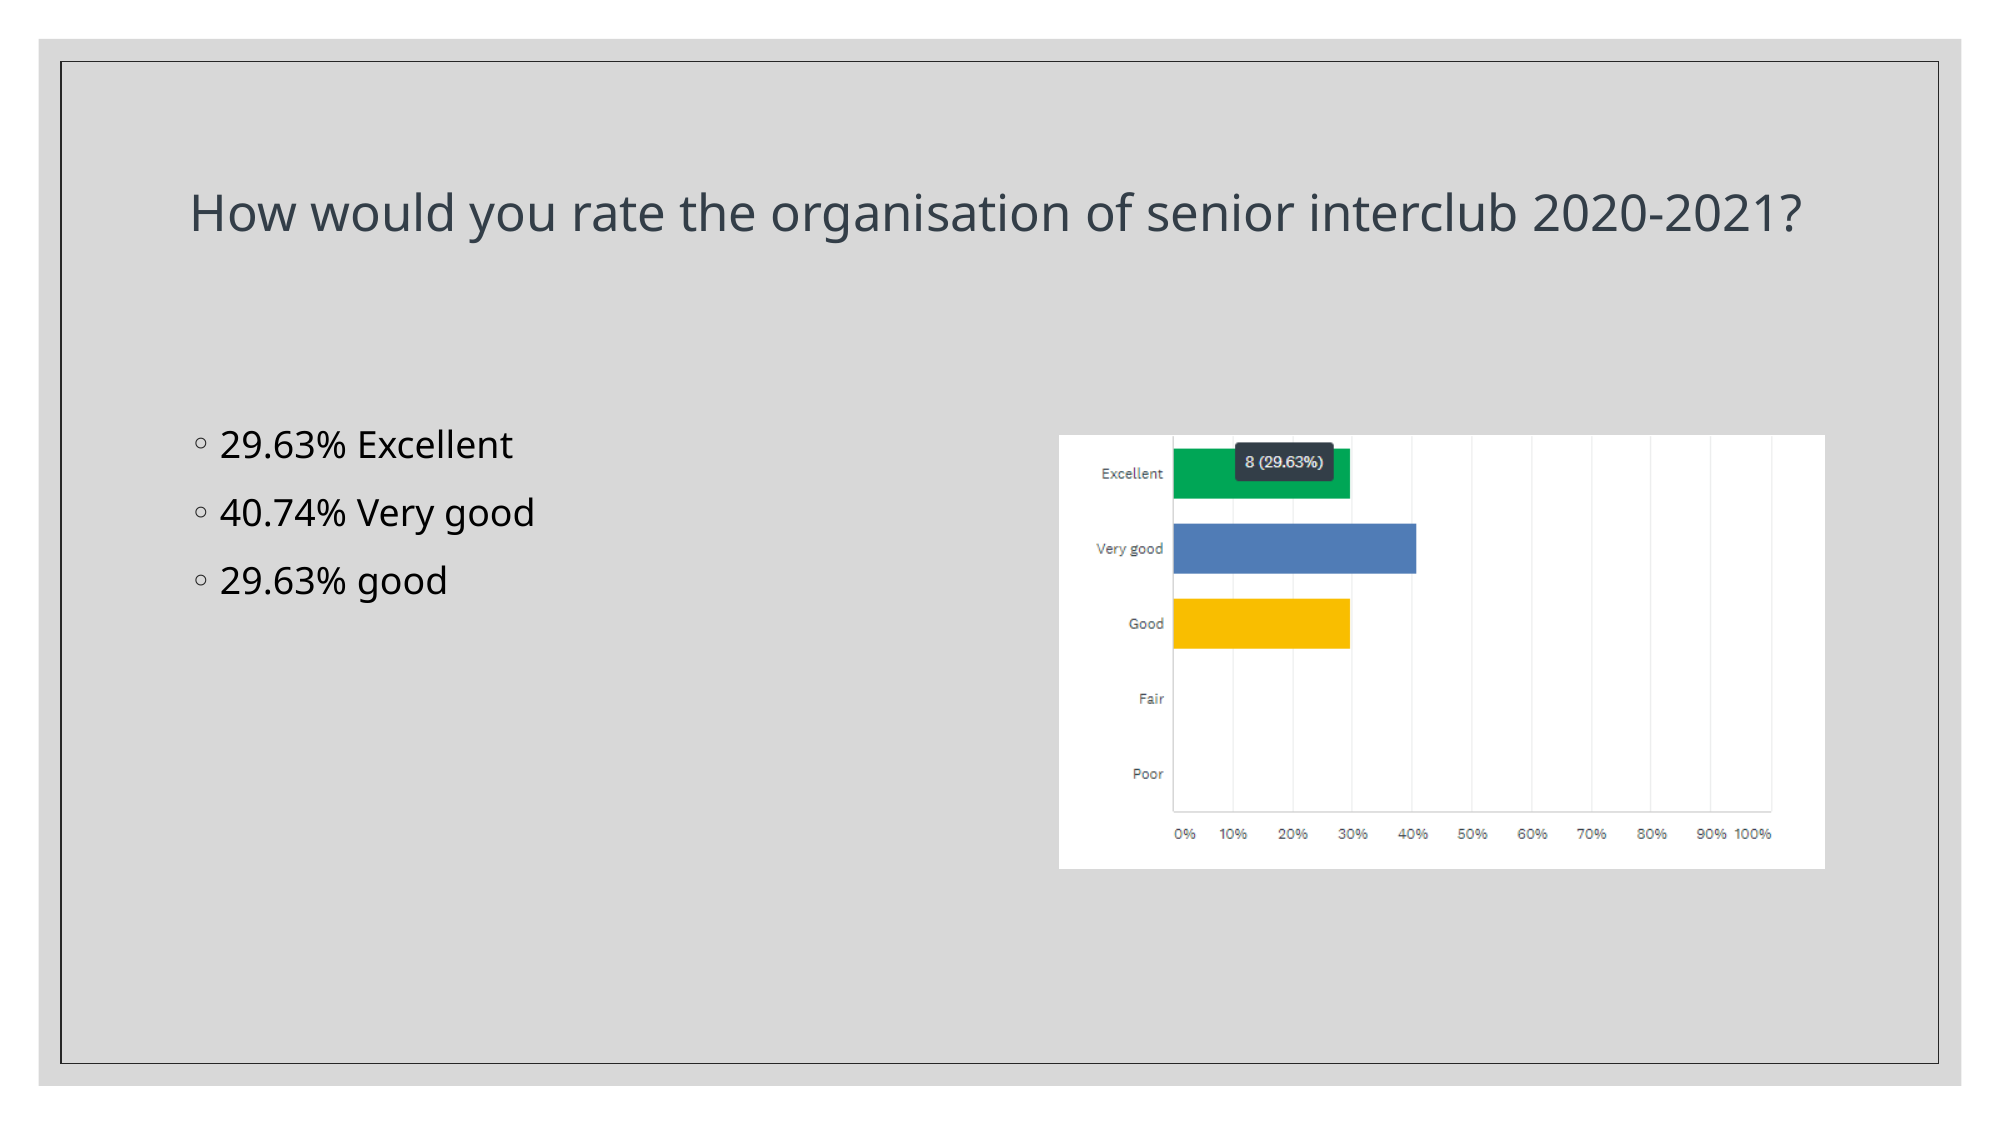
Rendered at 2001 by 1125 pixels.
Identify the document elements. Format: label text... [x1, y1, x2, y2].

list 29.63% Excellent 40.74% Very good 29.63% good [174, 345, 940, 960]
title How would you rate the organisation of senior interclub 2020-2021? [174, 105, 1825, 331]
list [1059, 435, 1825, 869]
